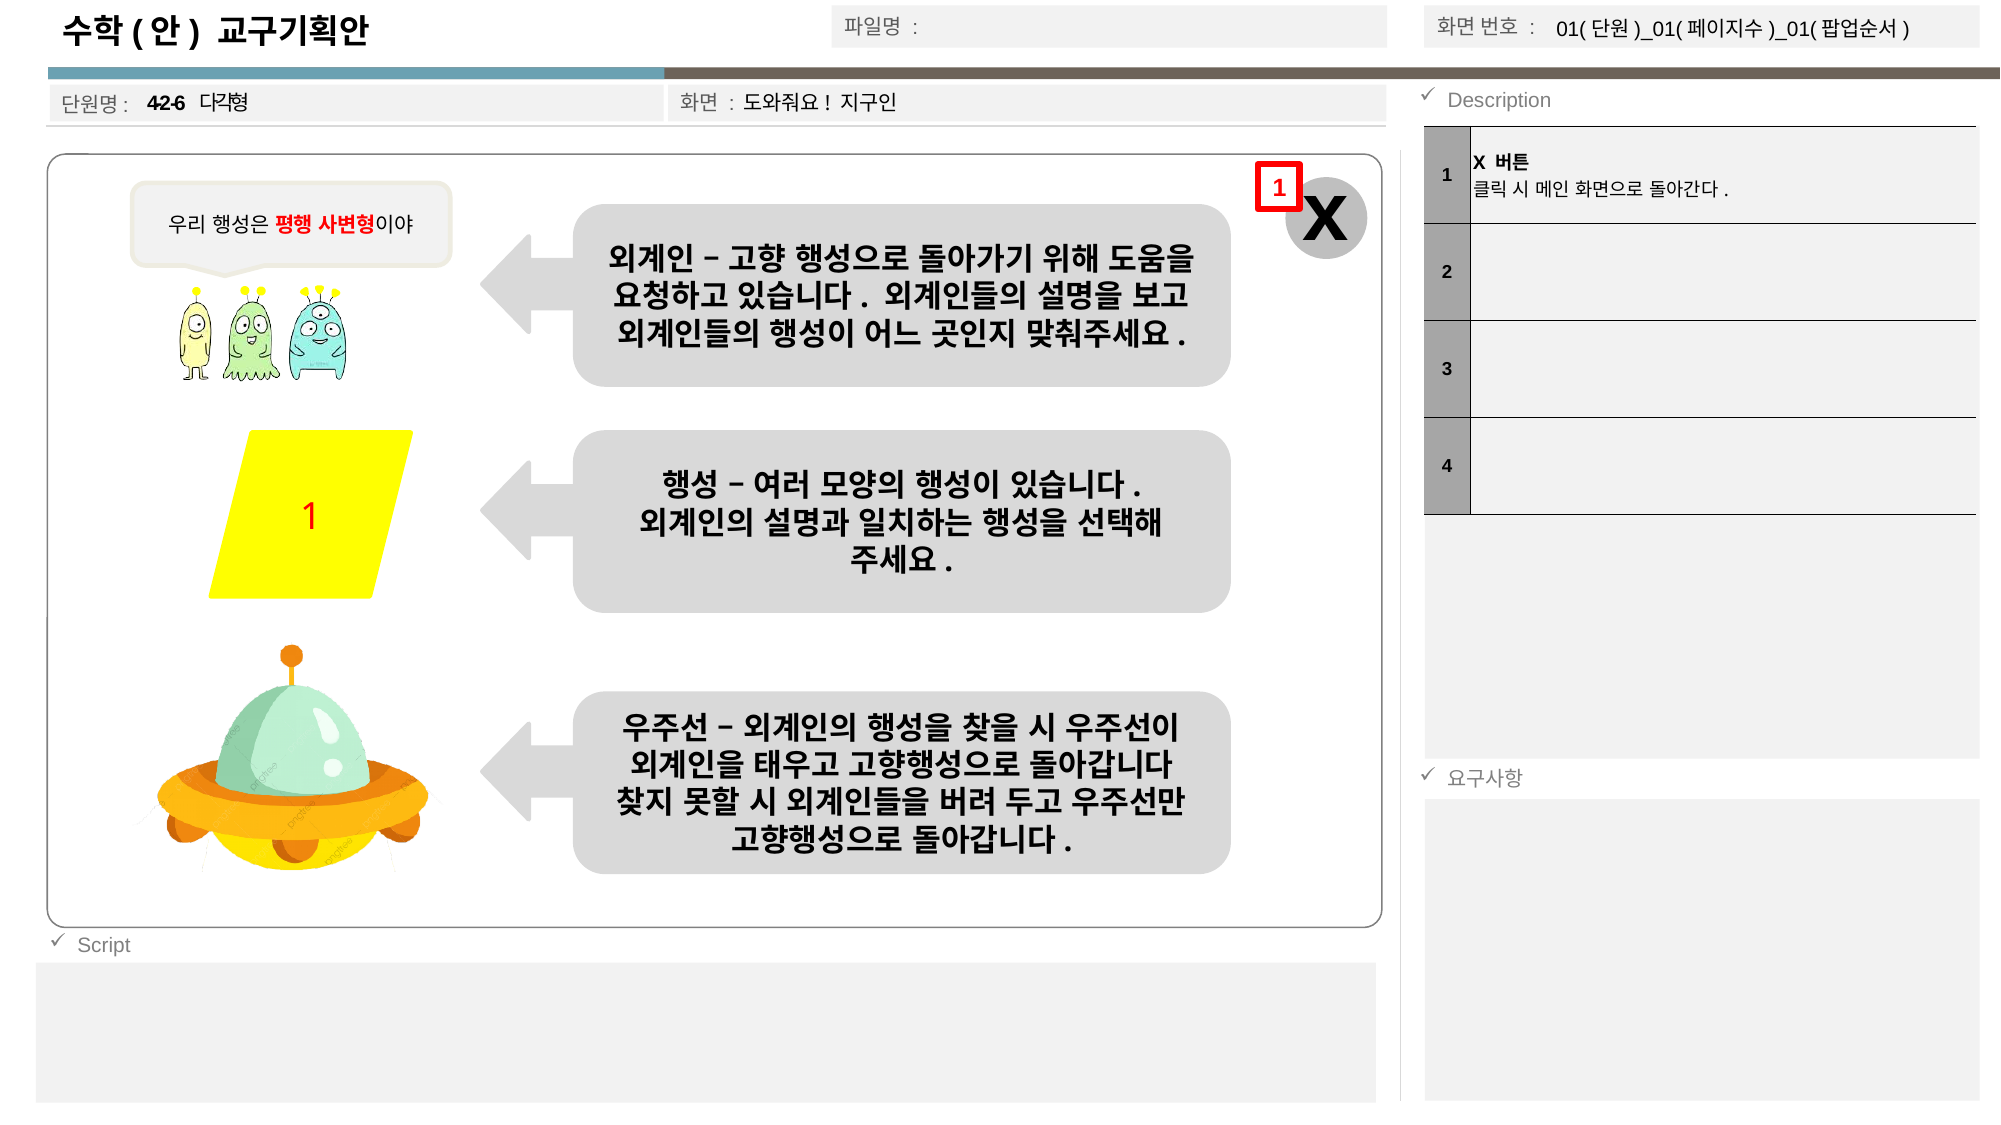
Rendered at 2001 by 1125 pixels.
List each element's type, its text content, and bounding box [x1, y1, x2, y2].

picture [131, 642, 451, 873]
table_header 1 [1424, 127, 1470, 223]
text_box 1 [208, 430, 413, 599]
text_box [1288, 180, 1368, 259]
text_box 1 [1257, 164, 1300, 209]
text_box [178, 286, 347, 385]
table_cell 3 [1424, 321, 1470, 417]
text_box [482, 206, 1229, 385]
text_box 01(단원)_01(페이지수)_01(팝업순서) [1541, 9, 1977, 47]
text_box 도와줘요! 지구인 [728, 83, 1385, 122]
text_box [482, 693, 1229, 873]
table_cell [1471, 224, 1976, 320]
table_cell [1471, 321, 1976, 417]
table_header X 버튼 클릭 시 메인 화면으로 돌아간다. [1471, 127, 1976, 223]
table_cell [1471, 418, 1976, 514]
table_cell 2 [1424, 224, 1470, 320]
table_cell 4 [1424, 418, 1470, 514]
text_box 우리 행성은 평행 사변형이야 [130, 180, 453, 278]
text_box 4-2 -6 다각형 [132, 83, 717, 122]
text_box x [1287, 179, 1343, 234]
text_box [482, 432, 1229, 611]
subtitle 수학(안) 교구기획안 [48, 2, 828, 59]
